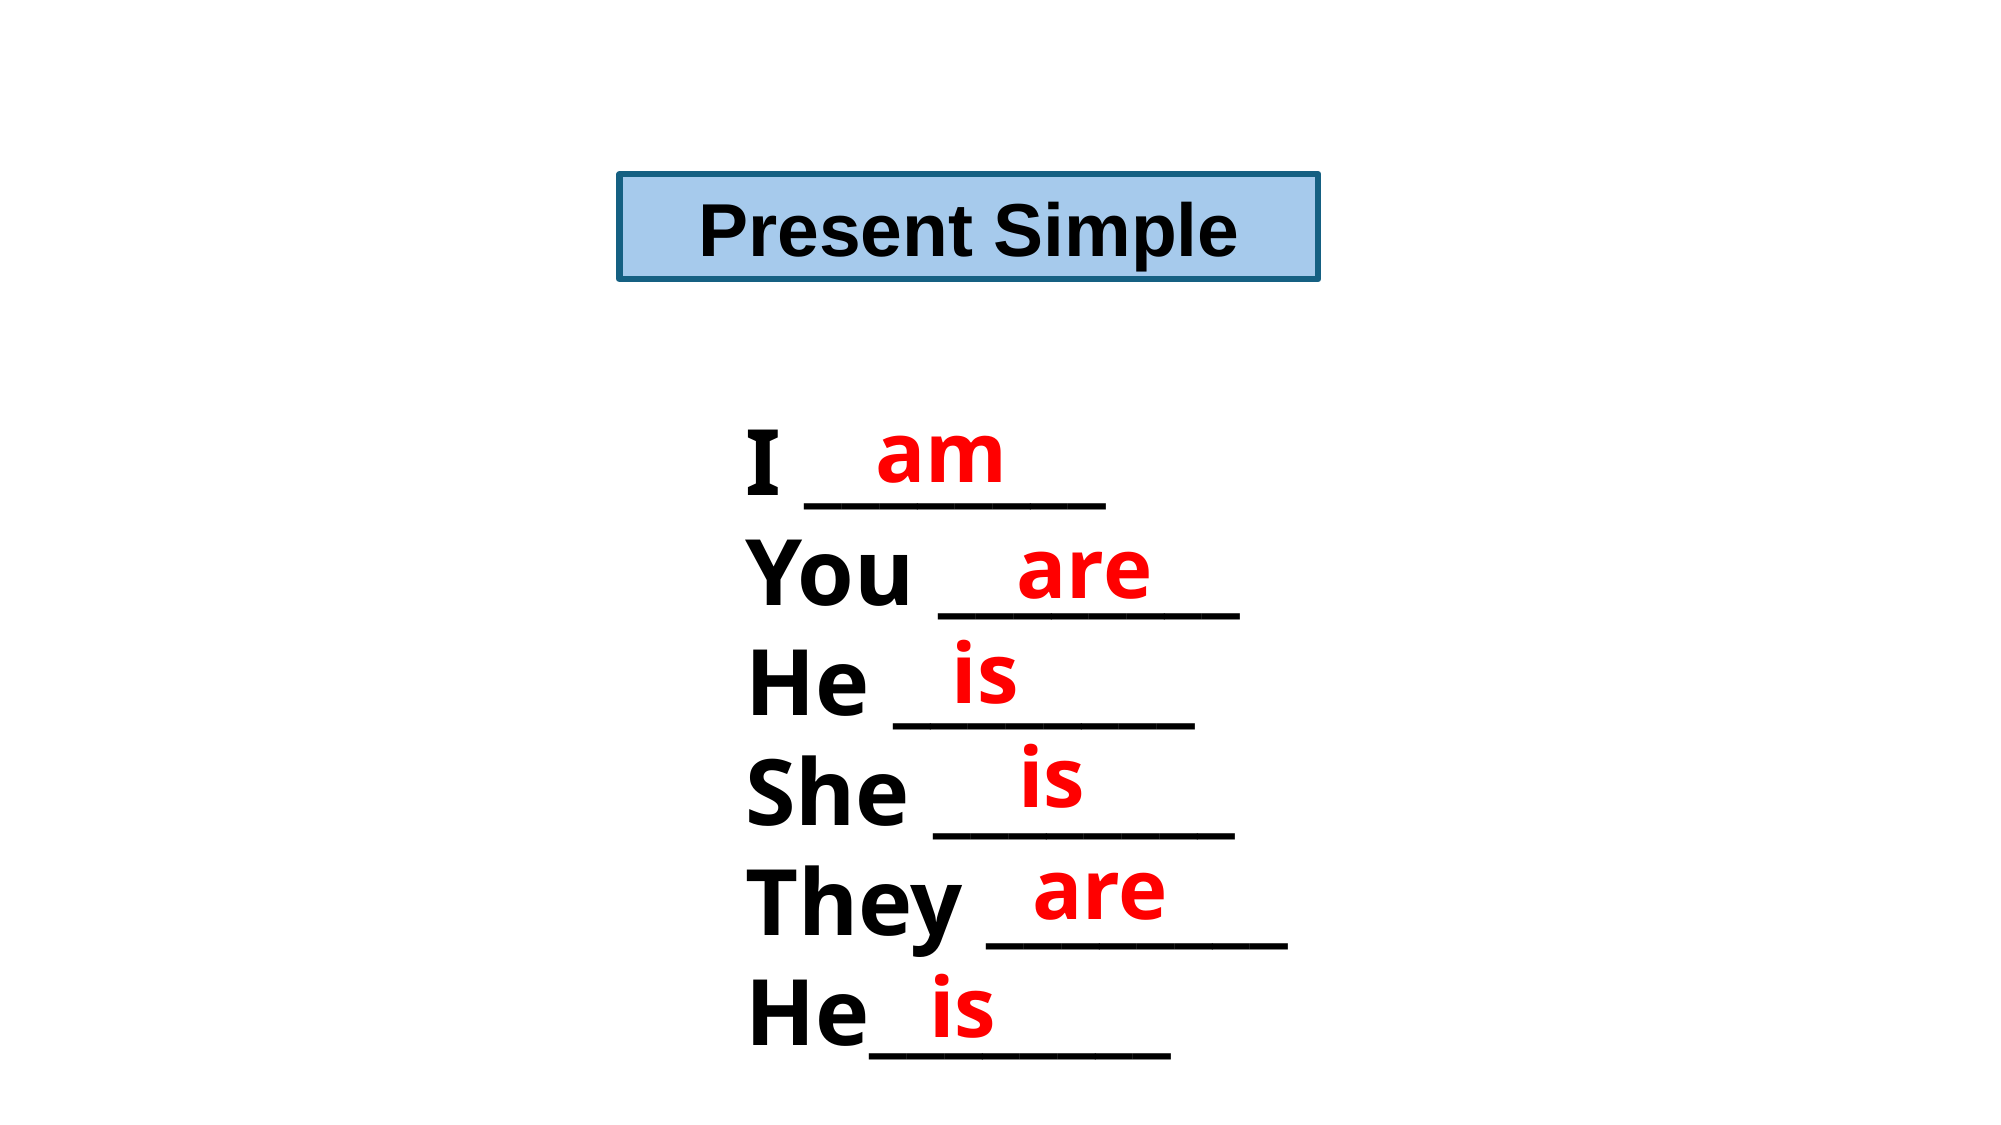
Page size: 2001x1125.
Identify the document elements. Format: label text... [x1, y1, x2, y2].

text_box is [936, 612, 1154, 728]
text_box am [860, 391, 1077, 507]
text_box are [1001, 508, 1219, 623]
text_box I ________ You ________ He ________ She ________ They ________ He________ [730, 396, 1304, 1125]
text_box Present Simple [619, 174, 1319, 279]
text_box is [1003, 716, 1220, 832]
text_box are [1017, 828, 1234, 944]
text_box is [914, 947, 1132, 1062]
